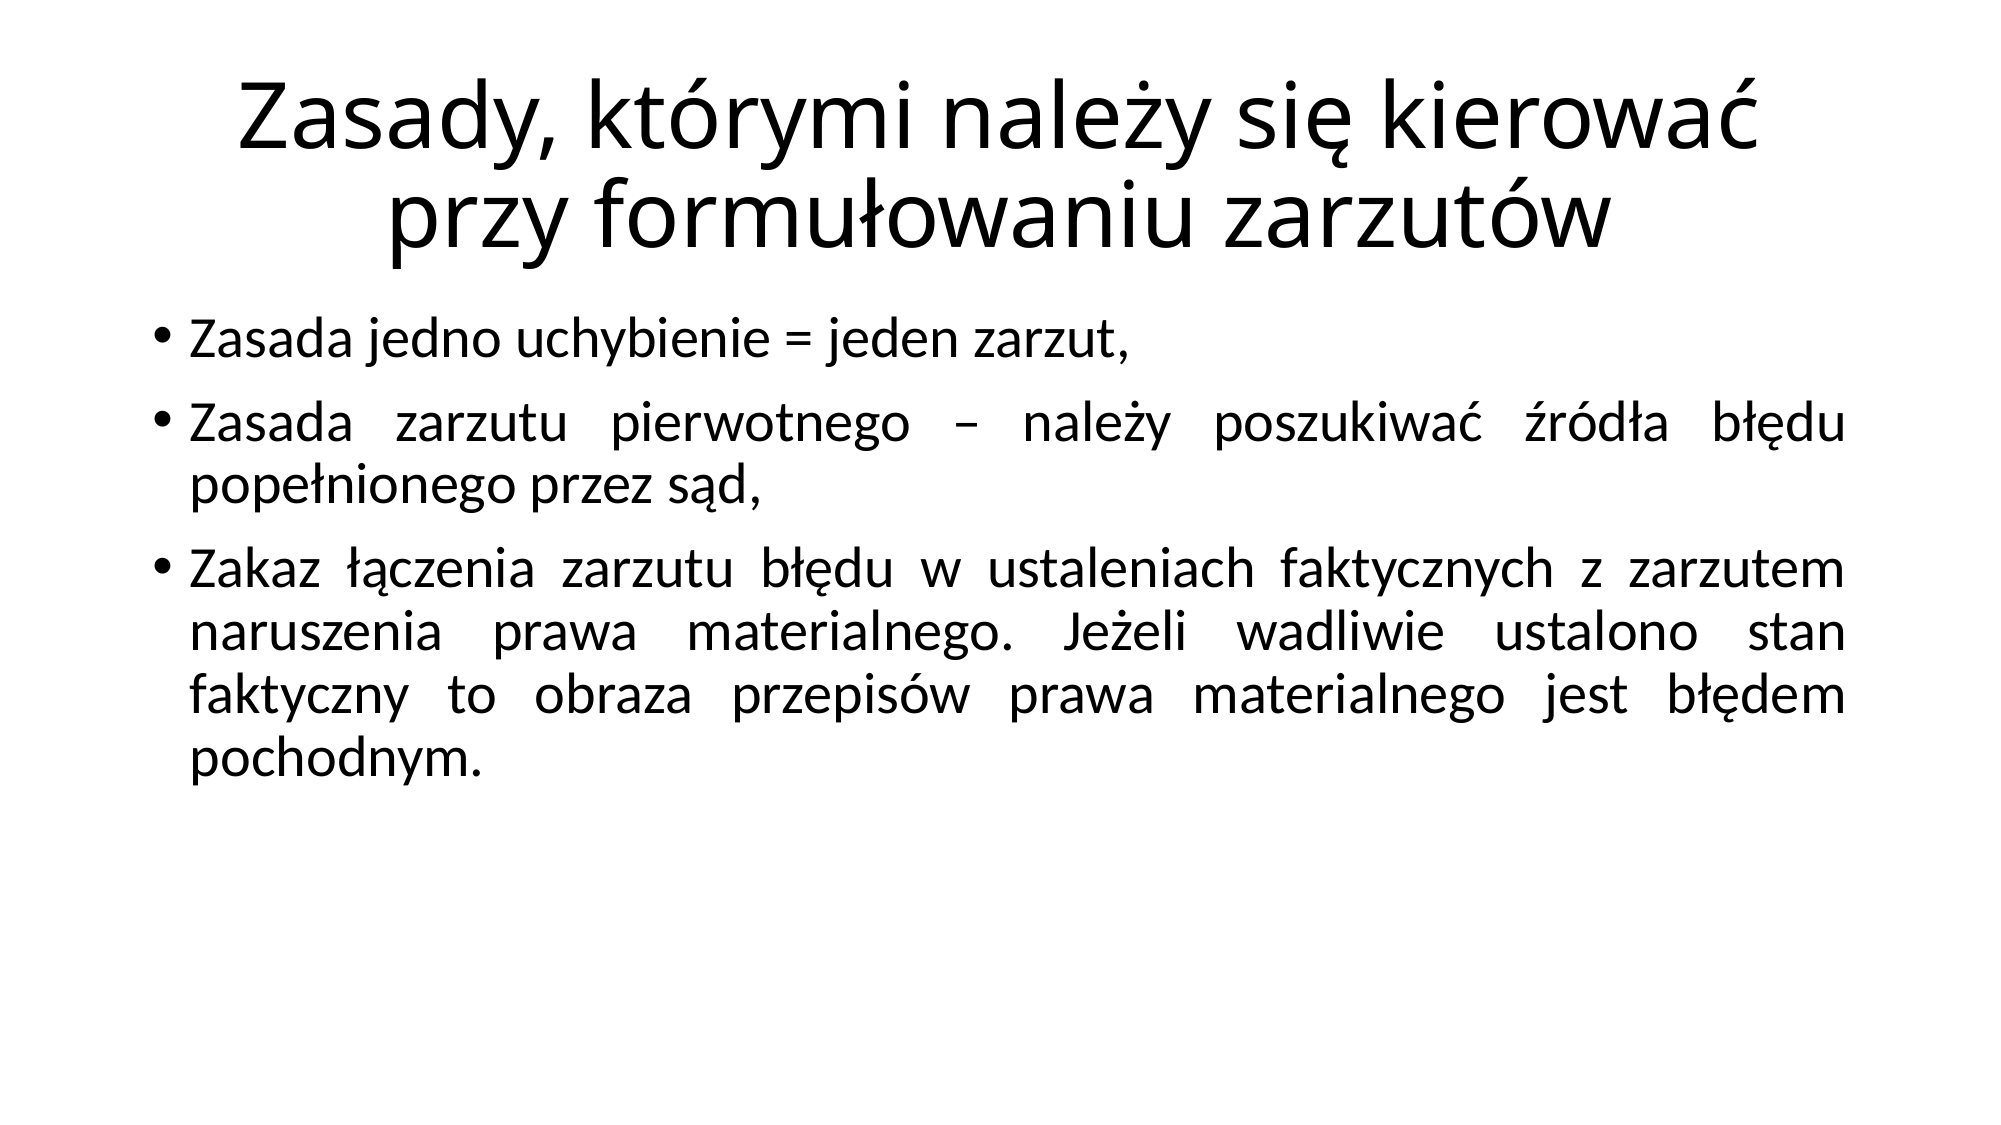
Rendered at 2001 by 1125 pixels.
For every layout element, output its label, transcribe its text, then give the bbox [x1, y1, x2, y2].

title Zasady, którymi należy się kierować przy formułowaniu zarzutów [137, 59, 1863, 278]
list Zasada jedno uchybienie = jeden zarzut, Zasada zarzutu pierwotnego – należy poszukiwać źródła błędu popełnionego przez sąd, Zakaz łączenia zarzutu błędu w ustaleniach faktycznych z zarzutem naruszenia prawa materialnego. Jeżeli wadliwie ustalono stan faktyczny to obraza przepisów prawa materialnego jest błędem pochodnym. [137, 299, 1863, 1014]
